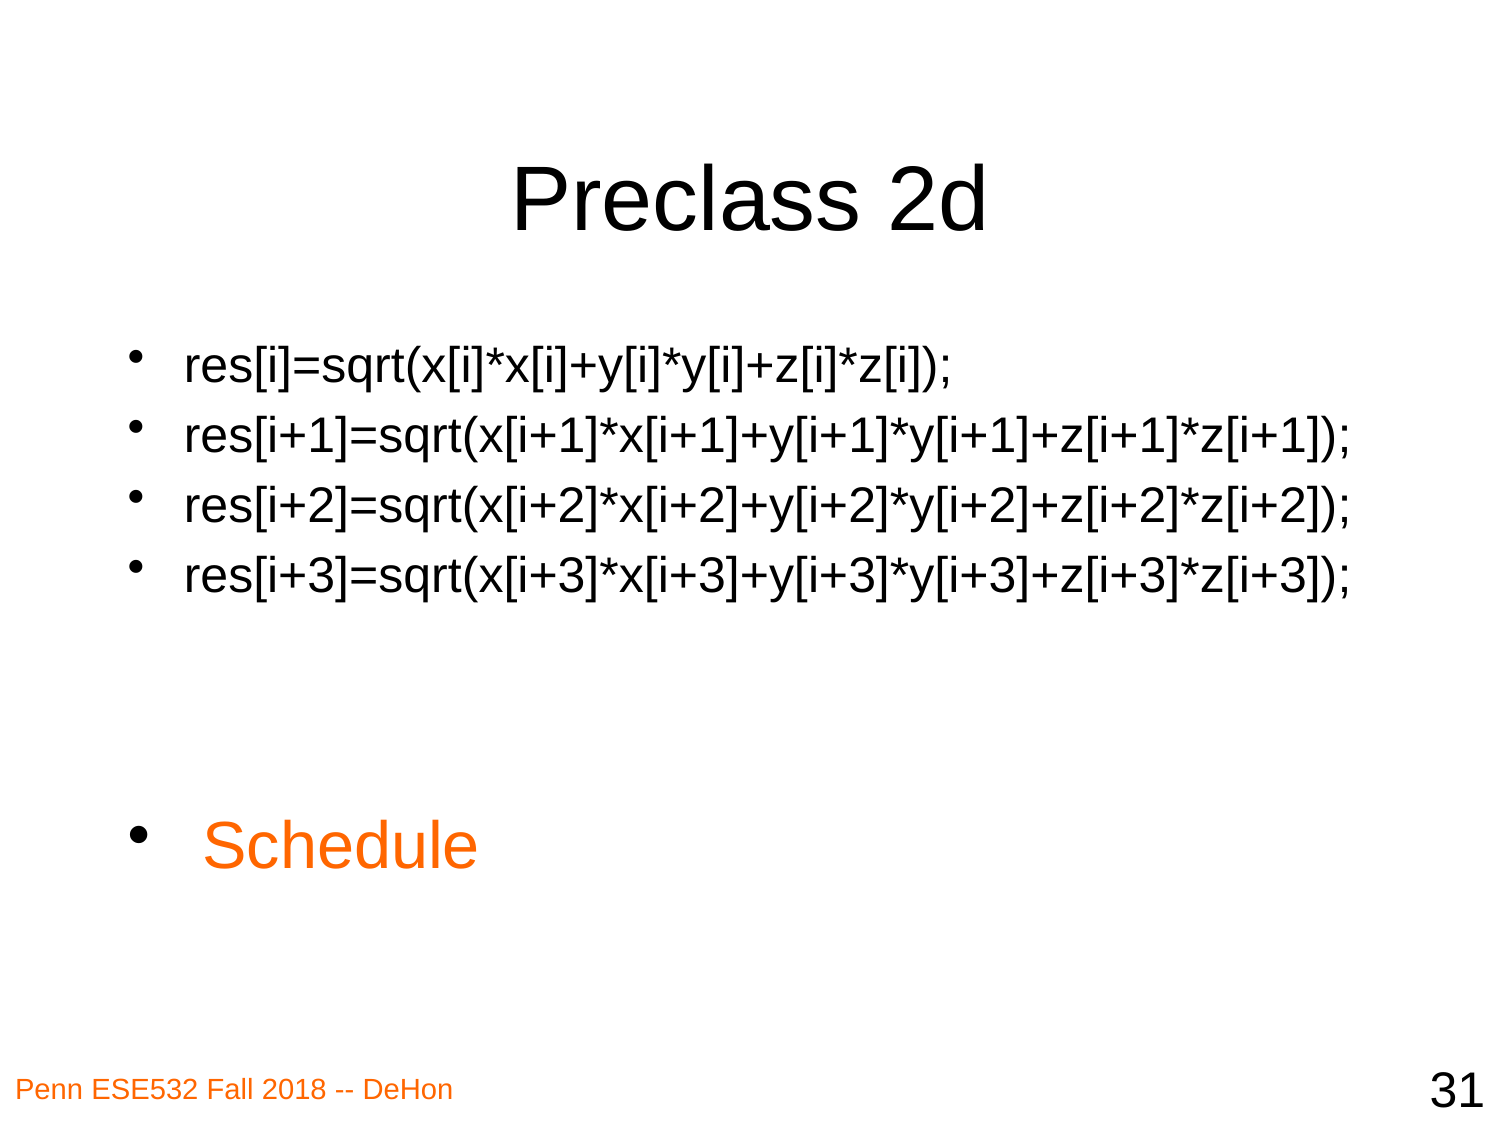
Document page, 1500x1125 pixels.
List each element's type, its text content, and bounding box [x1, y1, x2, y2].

slide_number Penn ESE532 Fall 2018 -- DeHon [0, 1062, 576, 1125]
list res[i]=sqrt(x[i]*x[i]+y[i]*y[i]+z[i]*z[i]); res[i+1]=sqrt(x[i+1]*x[i+1]+y[i+1]*y[i+1]+z[i+1]*z[i+1]); res[i+2]=sqrt(x[i+2]*x[i+2]+y[i+2]*y[i+2]+z[i+2]*z[i+2]); res[i+3]=sqrt(x[i+3]*x[i+3]+y[i+3]*y[i+3]+z[i+3]*z[i+3]); Schedule [112, 324, 1388, 1001]
slide_number 31 [1187, 1049, 1500, 1125]
title Preclass 2d [112, 99, 1388, 288]
